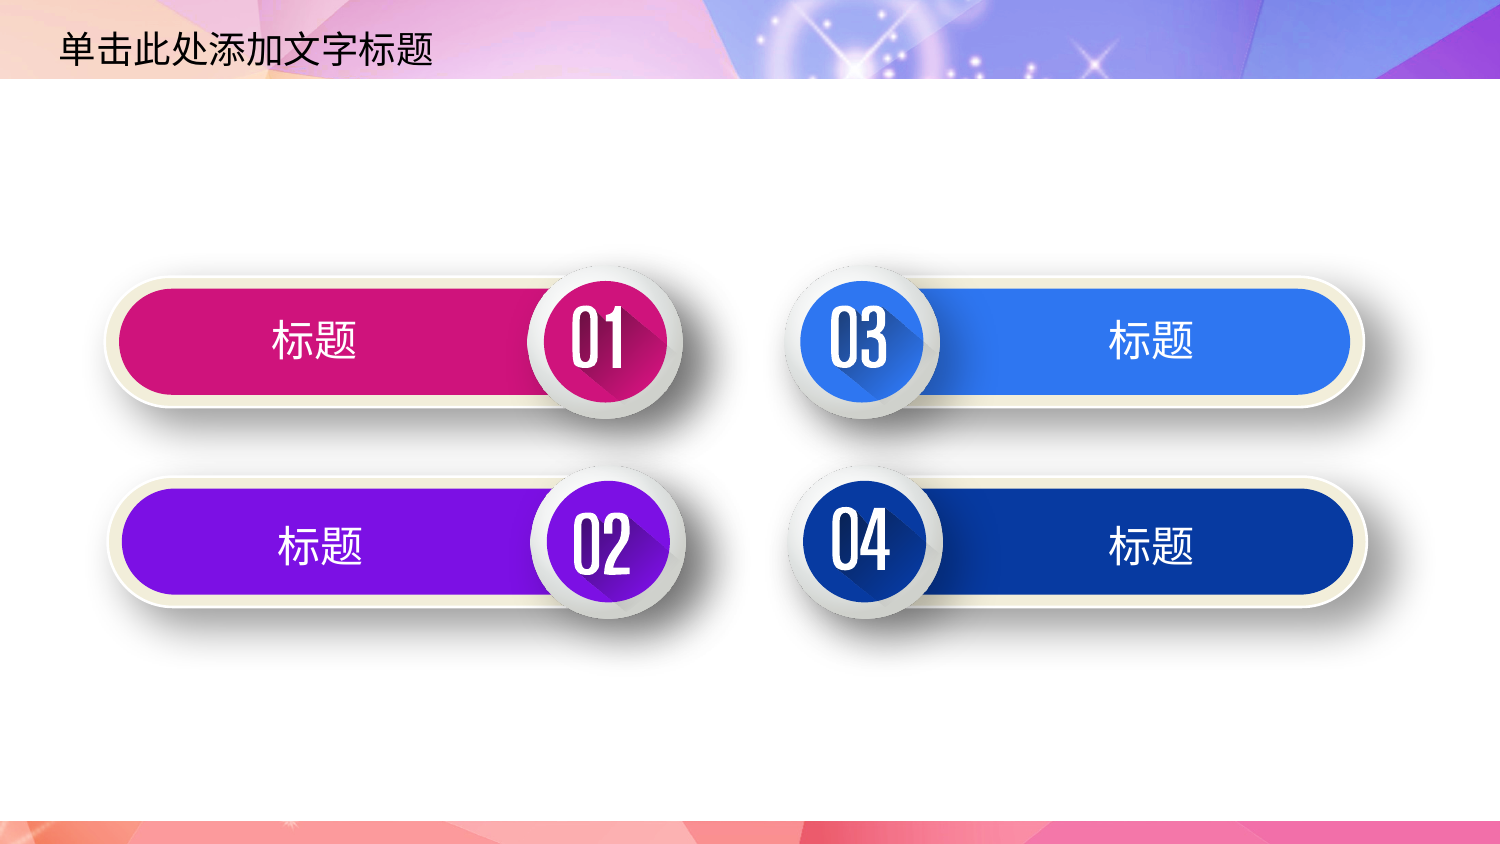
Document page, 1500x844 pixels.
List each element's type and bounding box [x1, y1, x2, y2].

text_box [787, 465, 1367, 619]
picture [0, 0, 1500, 79]
text_box [104, 265, 684, 419]
text_box [784, 265, 1364, 419]
picture [0, 821, 1500, 844]
text_box [107, 465, 686, 619]
